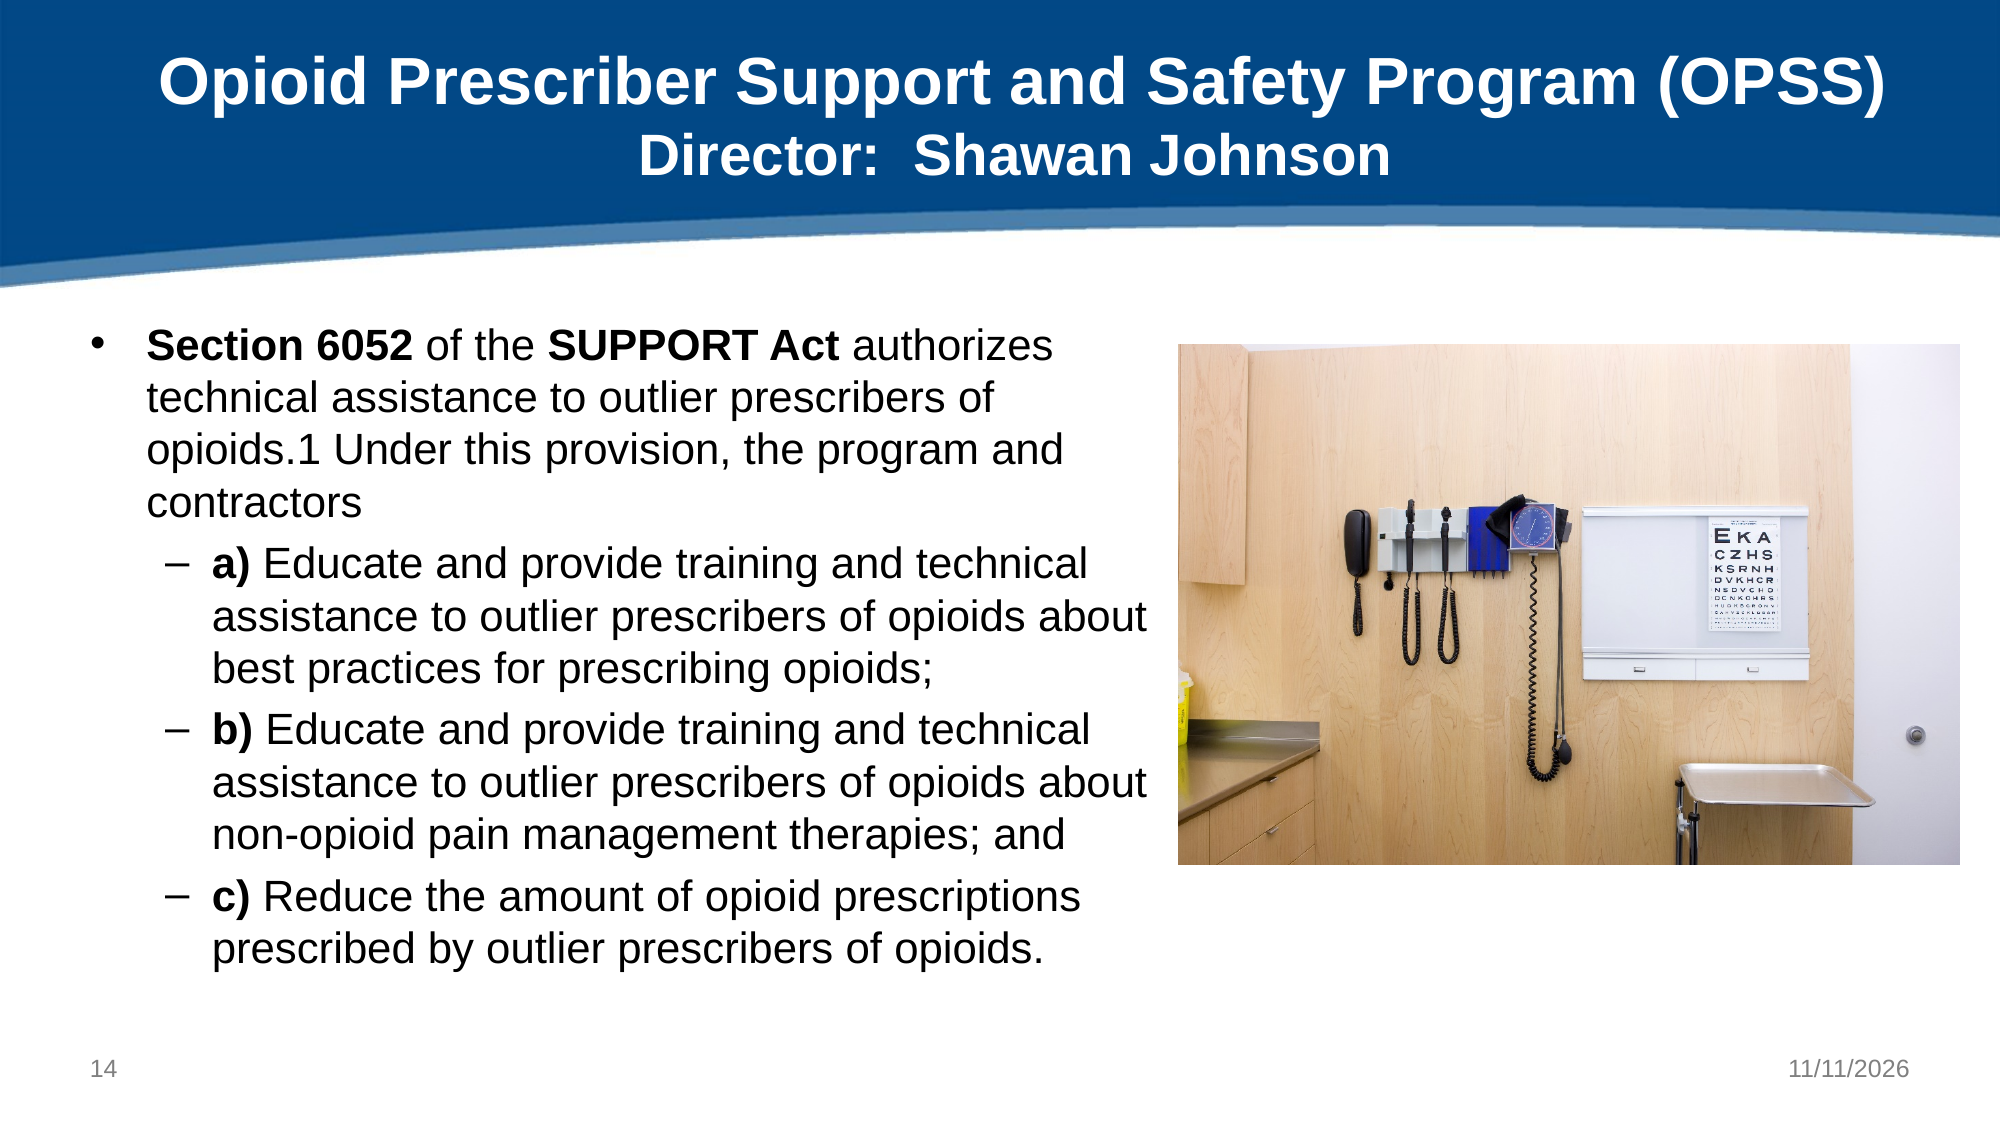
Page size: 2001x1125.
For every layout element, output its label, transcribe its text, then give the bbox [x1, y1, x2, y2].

slide_number 13 [75, 1037, 300, 1098]
list Section 6052 of the SUPPORT Act authorizes technical assistance to outlier prescribers of opioids.1 Under this provision, the program and contractors a) Educate and provide training and technical assistance to outlier prescribers of opioids about best practices for prescribing opioids; b) Educate and provide training and technical assistance to outlier prescribers of opioids about non-opioid pain management therapies; and c) Reduce the amount of opioid prescriptions prescribed by outlier prescribers of opioids. [75, 308, 1179, 1072]
picture [1177, 343, 1960, 866]
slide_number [1674, 1037, 1925, 1098]
picture [0, 0, 2000, 320]
